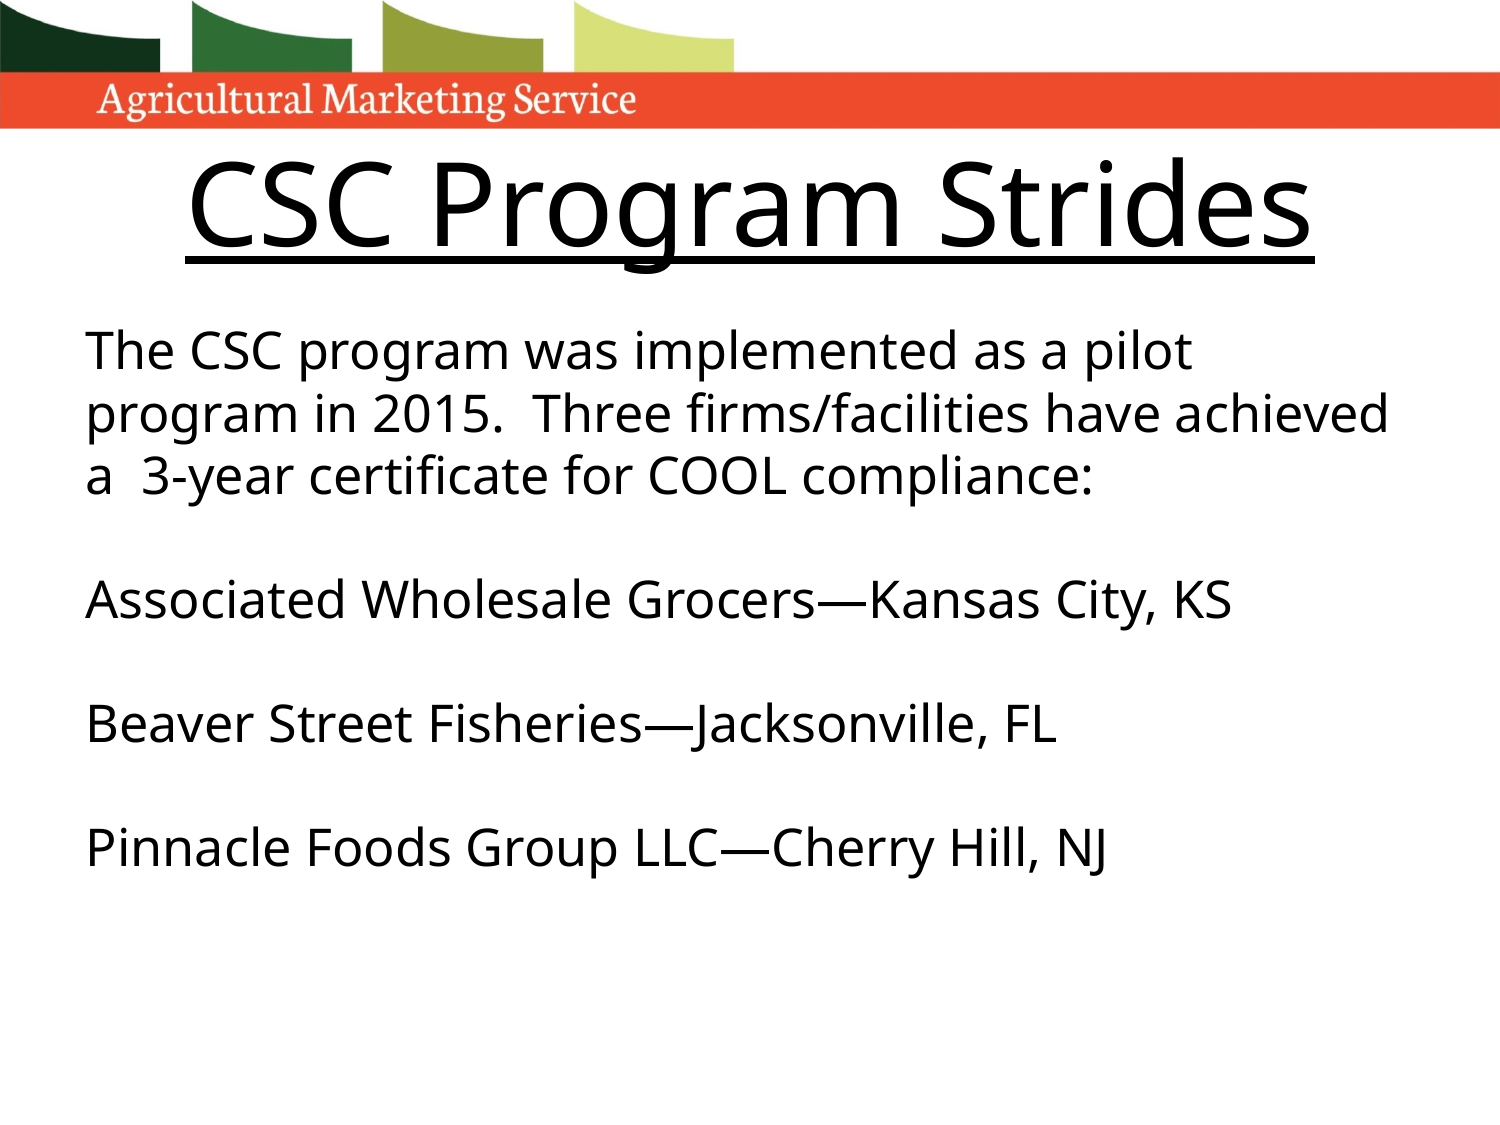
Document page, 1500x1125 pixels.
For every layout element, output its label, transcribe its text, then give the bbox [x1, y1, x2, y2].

picture [0, 0, 1500, 129]
list The CSC program was implemented as a pilot program in 2015. Three firms/facilities have achieved a 3-year certificate for COOL compliance: Associated Wholesale Grocers—Kansas City, KS Beaver Street Fisheries—Jacksonville, FL Pinnacle Foods Group LLC—Cherry Hill, NJ [75, 312, 1425, 1005]
title CSC Program Strides [75, 125, 1425, 233]
